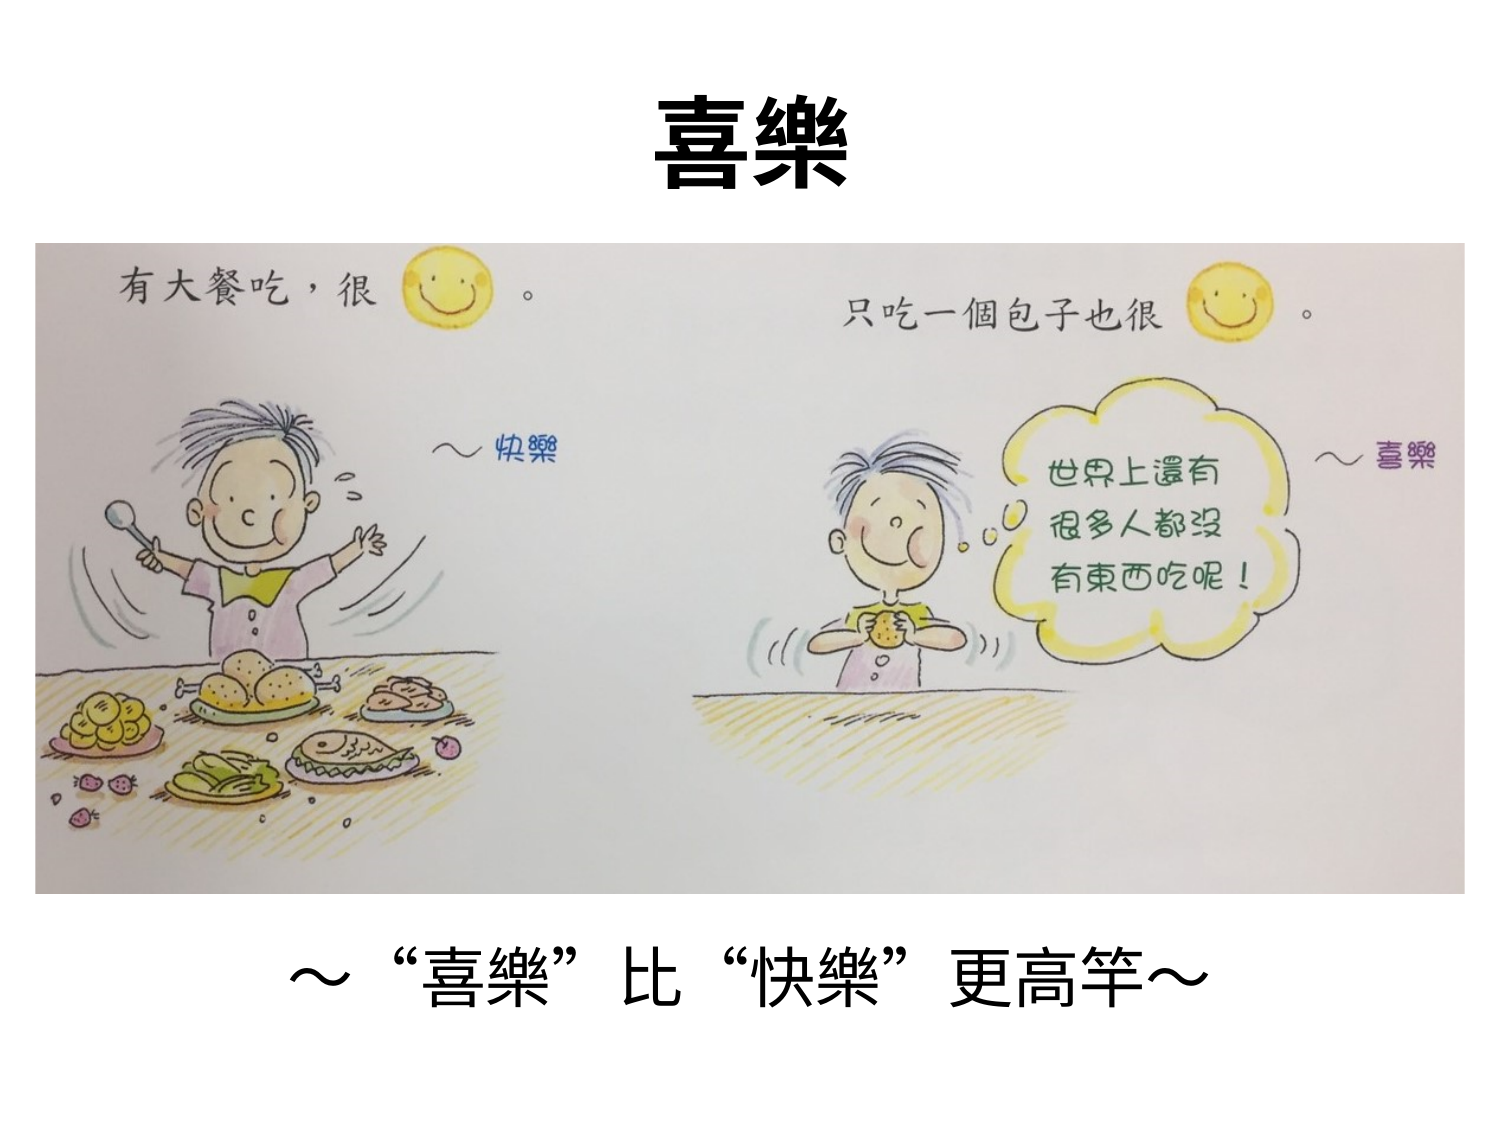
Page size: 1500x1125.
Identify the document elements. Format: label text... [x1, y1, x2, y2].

list ～“喜樂”比“快樂”更高竿～ [183, 928, 1317, 1024]
picture [35, 243, 1465, 894]
title 喜樂 [301, 90, 1202, 209]
